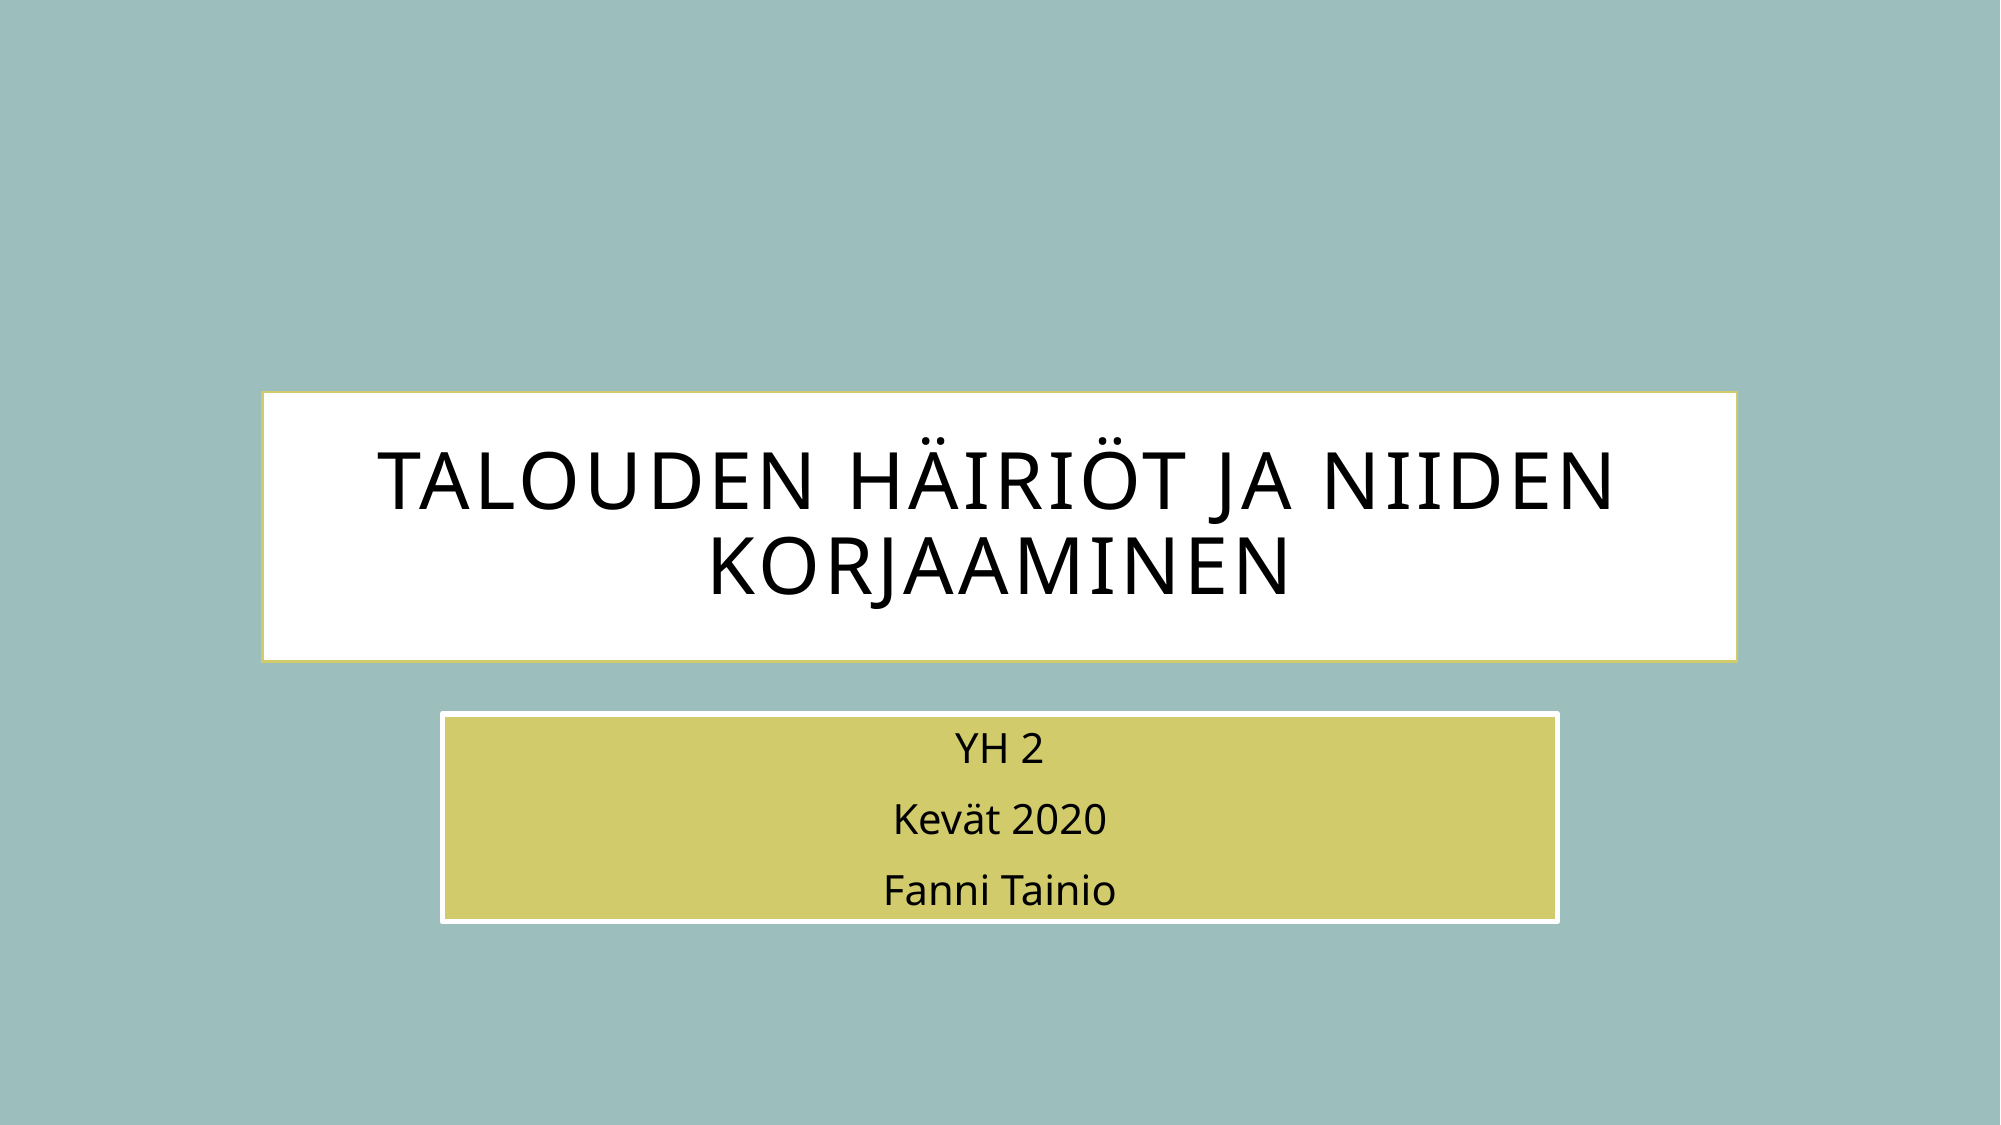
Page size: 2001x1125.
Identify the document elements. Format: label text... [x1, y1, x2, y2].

list YH 2 Kevät 2020 Fanni Tainio [440, 711, 1560, 924]
title Talouden häiriöt ja niiden korjaaminen [261, 391, 1738, 663]
